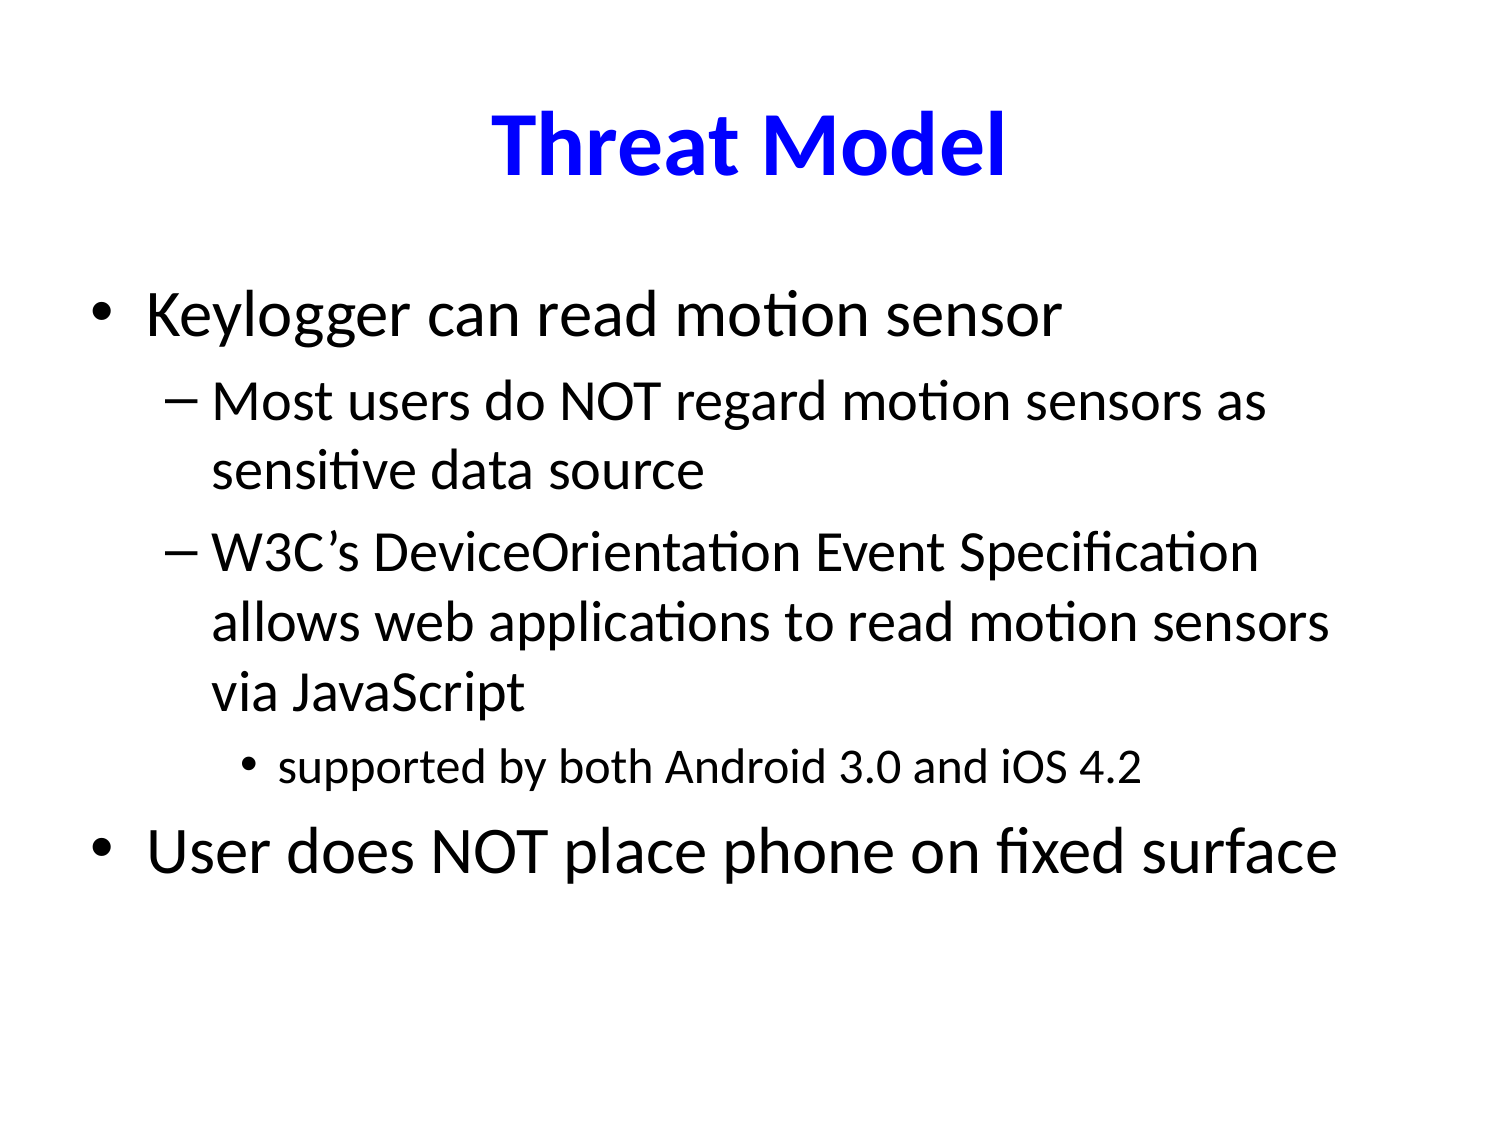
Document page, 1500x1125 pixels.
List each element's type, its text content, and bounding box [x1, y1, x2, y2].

title Threat Model [74, 44, 1426, 233]
list Keylogger can read motion sensor Most users do NOT regard motion sensors as sensitive data source W3C’s DeviceOrientation Event Specification allows web applications to read motion sensors via JavaScript supported by both Android 3.0 and iOS 4.2 User does NOT place phone on fixed surface [74, 262, 1426, 1006]
